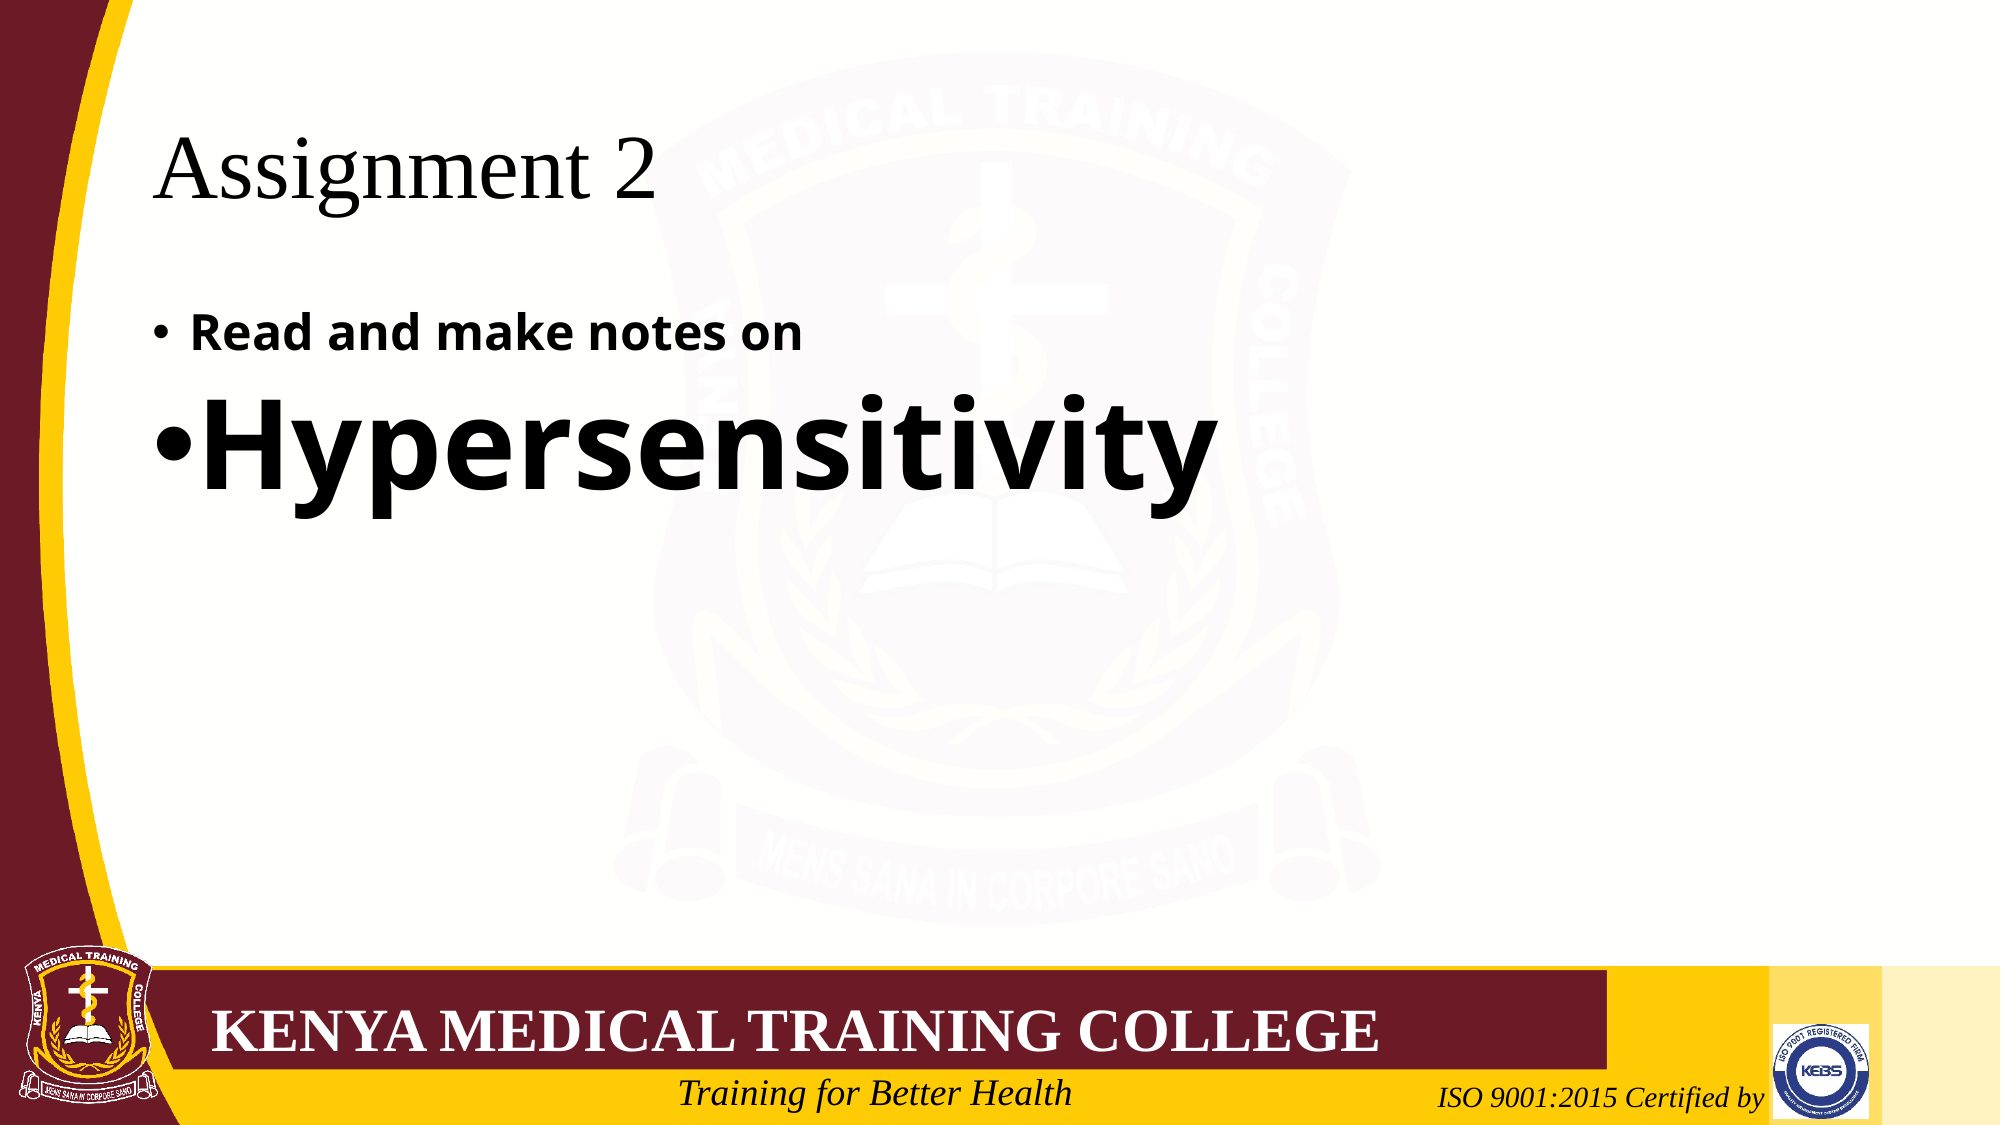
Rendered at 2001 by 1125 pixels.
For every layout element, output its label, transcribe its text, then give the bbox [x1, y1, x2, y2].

picture [0, 0, 2000, 1125]
list Read and make notes on Hypersensitivity [137, 299, 1863, 1014]
title Assignment 2 [137, 59, 1863, 278]
